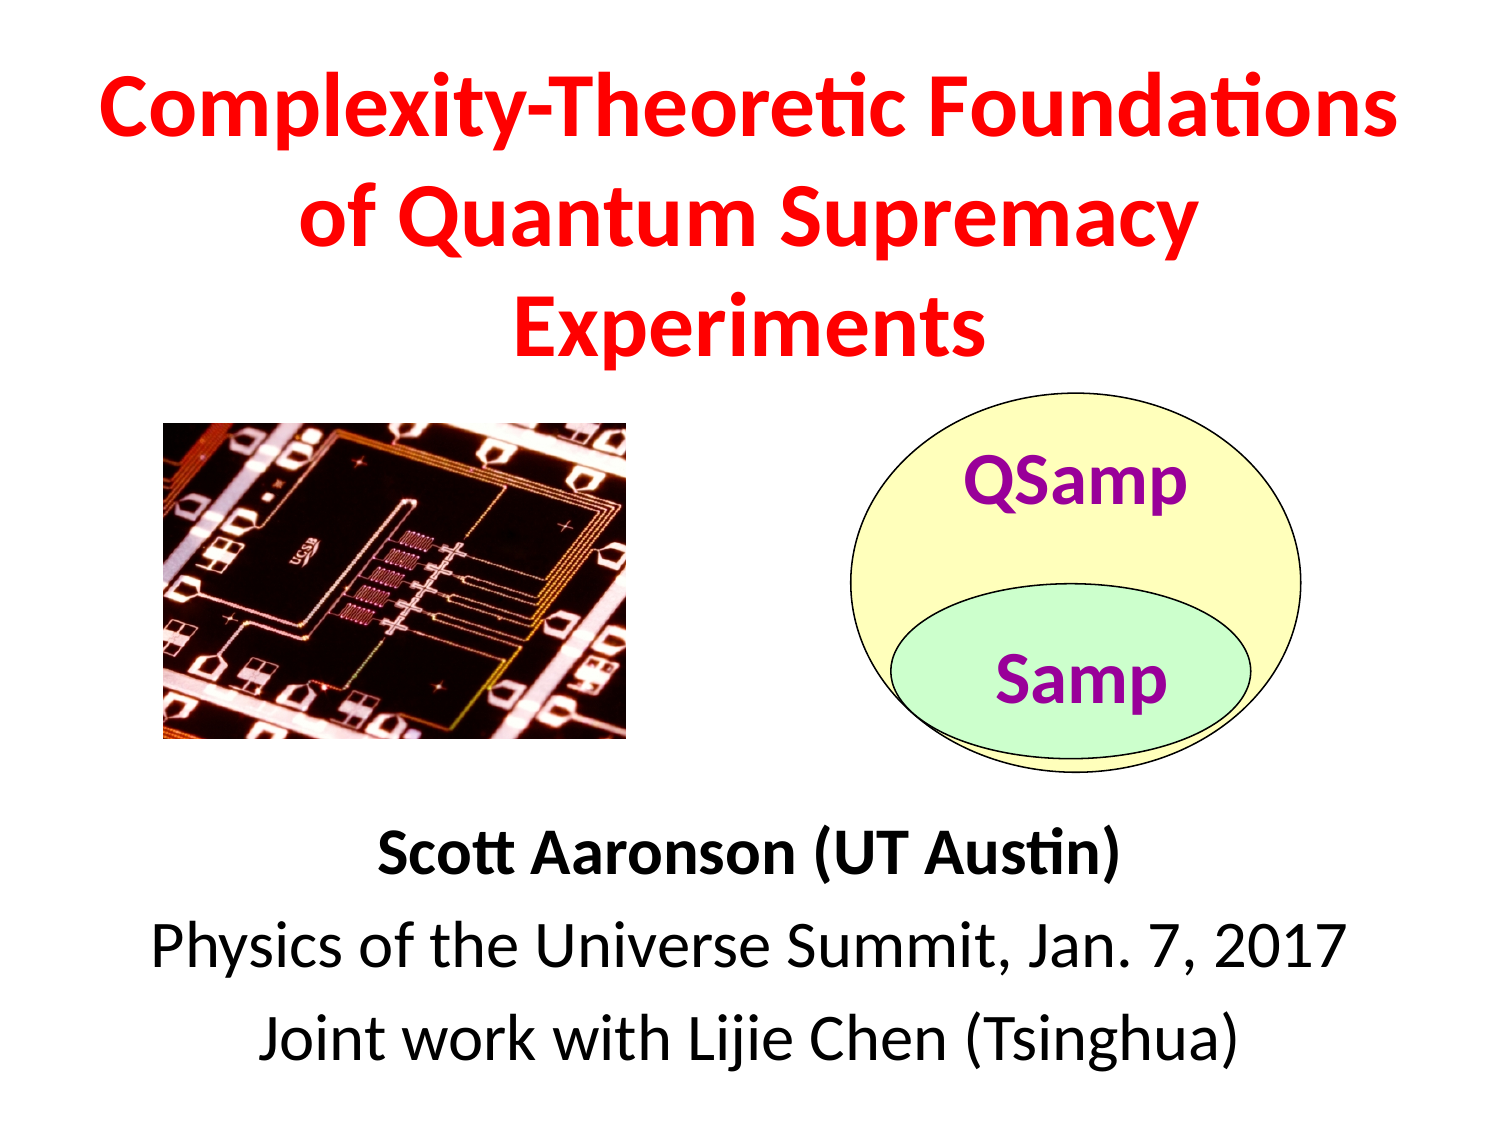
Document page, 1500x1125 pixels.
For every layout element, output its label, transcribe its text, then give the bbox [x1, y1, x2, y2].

subtitle Scott Aaronson (UT Austin) Physics of the Universe Summit, Jan. 7, 2017 Joint work with Lijie Chen (Tsinghua) [112, 800, 1388, 900]
text_box [850, 463, 1301, 710]
text_box Samp [913, 621, 1251, 726]
text_box [923, 583, 1219, 621]
text_box Complexity-Theoretic Foundations of Quantum Supremacy Experiments [50, 37, 1450, 383]
text_box [956, 393, 1196, 422]
text_box [928, 726, 1224, 773]
text_box QSamp [900, 422, 1251, 527]
text_box [930, 726, 1212, 759]
picture [163, 423, 627, 739]
text_box [890, 629, 913, 714]
